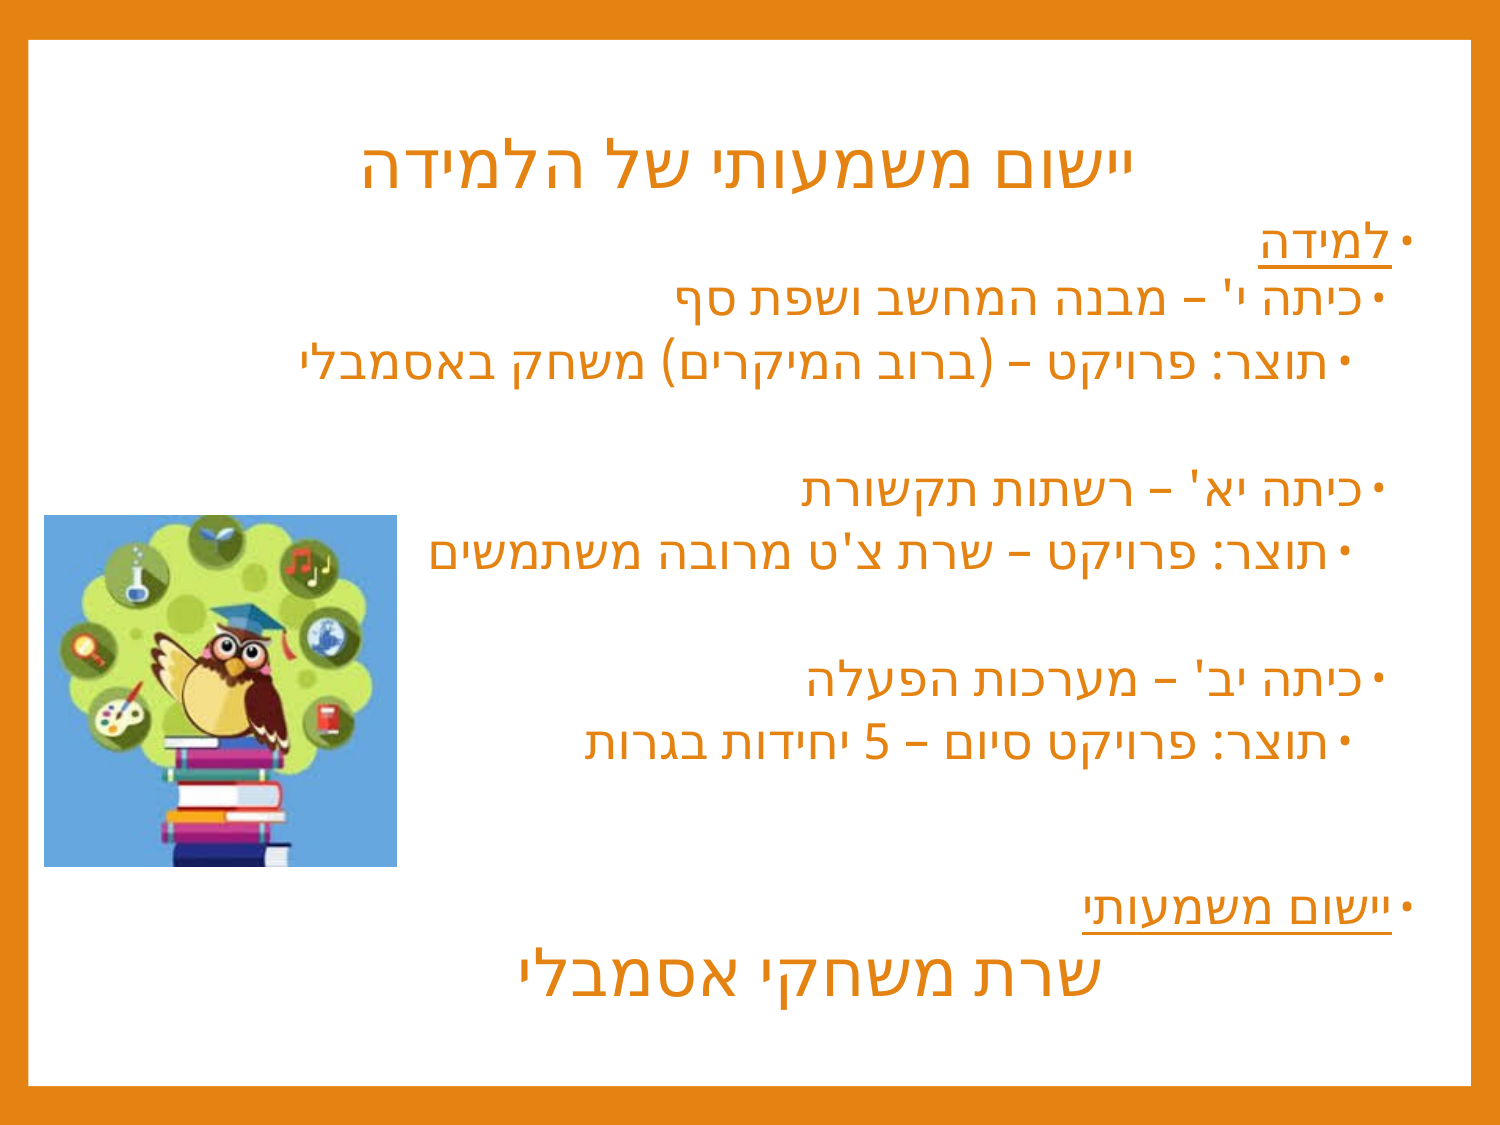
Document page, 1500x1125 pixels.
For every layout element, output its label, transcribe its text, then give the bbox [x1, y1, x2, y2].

title יישום משמעותי של הלמידה [140, 54, 1356, 278]
picture [44, 514, 397, 868]
list למידה כיתה י' – מבנה המחשב ושפת סף תוצר: פרויקט – (ברוב המיקרים) משחק באסמבלי כיתה יא' – רשתות תקשורת תוצר: פרויקט – שרת צ'ט מרובה משתמשים כיתה יב' – מערכות הפעלה תוצר: פרויקט סיום – 5 יחידות בגרות יישום משמעותי שרת משחקי אסמבלי [220, 208, 1436, 1047]
